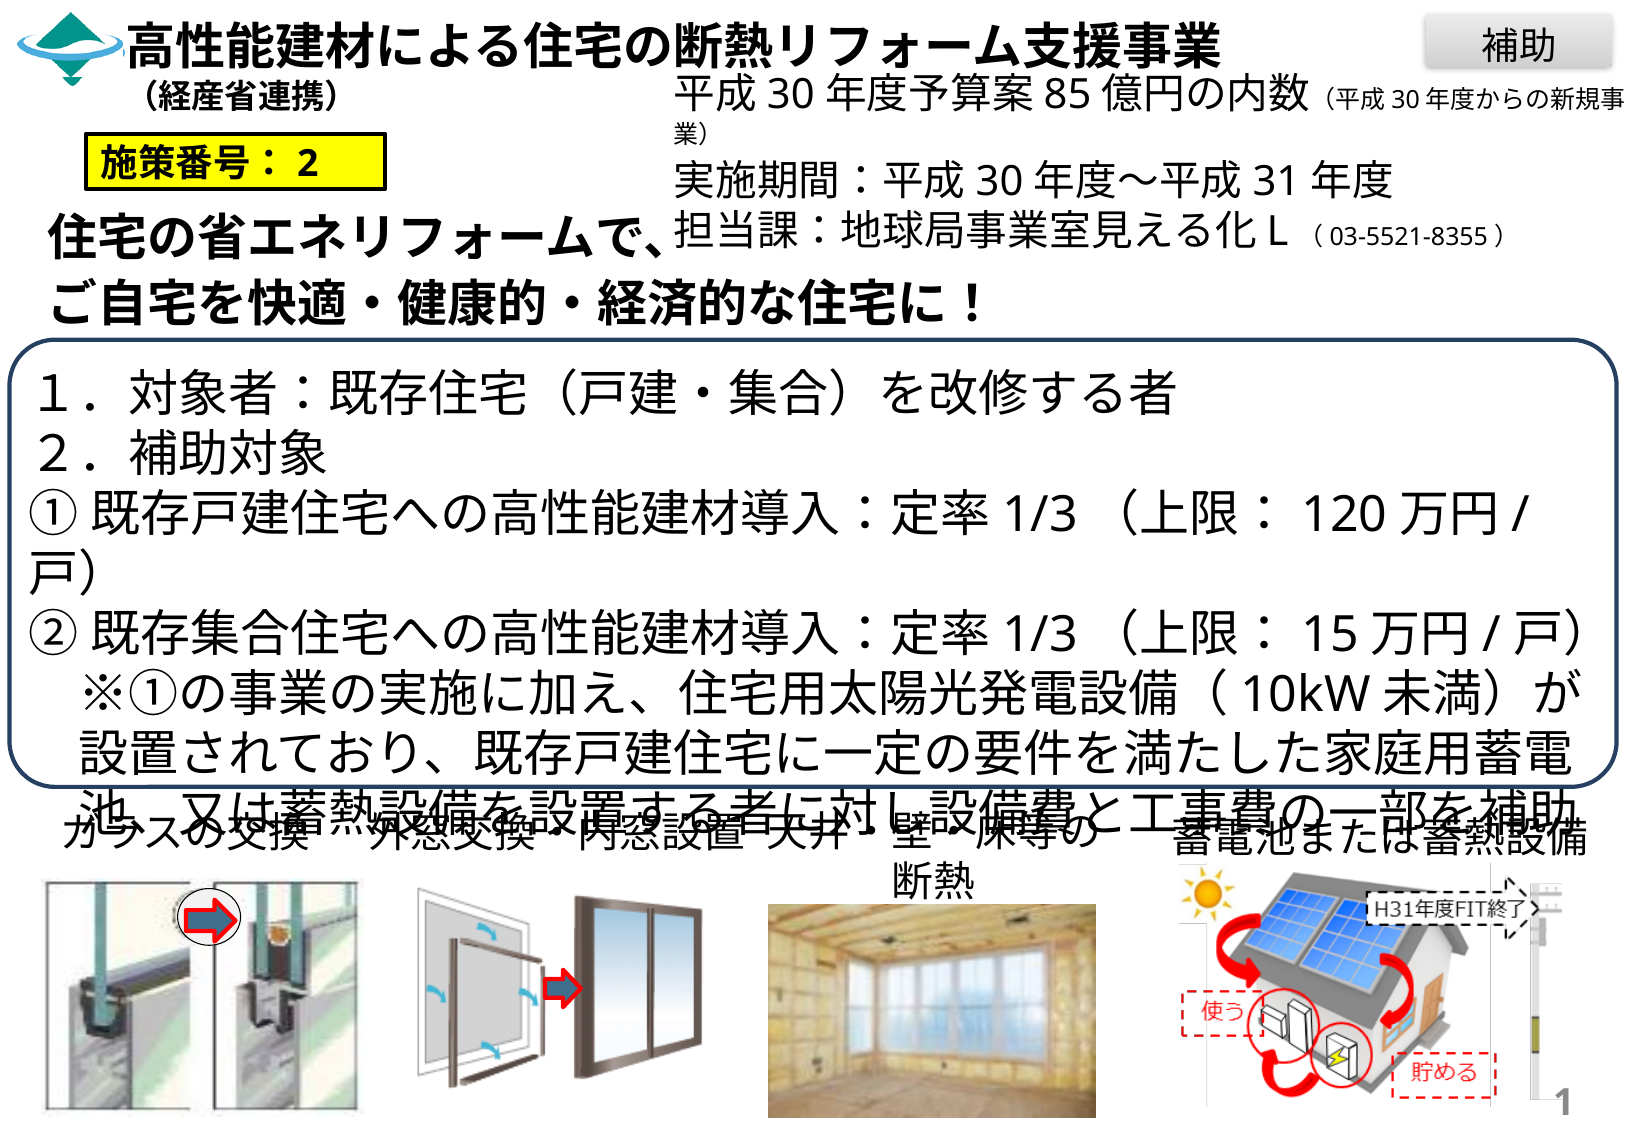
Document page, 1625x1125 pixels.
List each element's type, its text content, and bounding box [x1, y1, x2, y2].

text_box 外窓交換・内窓設置 [395, 798, 732, 864]
text_box 平成30年度予算案85億円の内数（平成30年度からの新規事業） 実施期間：平成30年度～平成31年度 担当課：地球局事業室見える化L（03-5521-8355） [658, 78, 1625, 262]
text_box 施策番号：2 [84, 132, 387, 191]
picture [17, 11, 125, 86]
text_box 蓄電池または蓄熱設備 [1156, 803, 1625, 869]
text_box 平成28年度予算 2,550百万円（新規） [1427, 74, 1561, 78]
picture [1178, 863, 1562, 1108]
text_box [9, 339, 1625, 788]
picture [768, 904, 1096, 1118]
slide_number 1 [1512, 1069, 1616, 1125]
text_box 住宅の省エネリフォームで、 ご自宅を快適・健康的・経済的な住宅に！ [32, 198, 1510, 339]
text_box 補助 [1426, 14, 1612, 67]
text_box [394, 878, 733, 1094]
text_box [41, 878, 364, 1117]
text_box 高性能建材による住宅の断熱リフォーム支援事業 （経産省連携） [110, 7, 1427, 123]
text_box 天井・壁・床等の断熱 [732, 798, 1135, 912]
text_box ガラスの交換 [0, 798, 395, 864]
